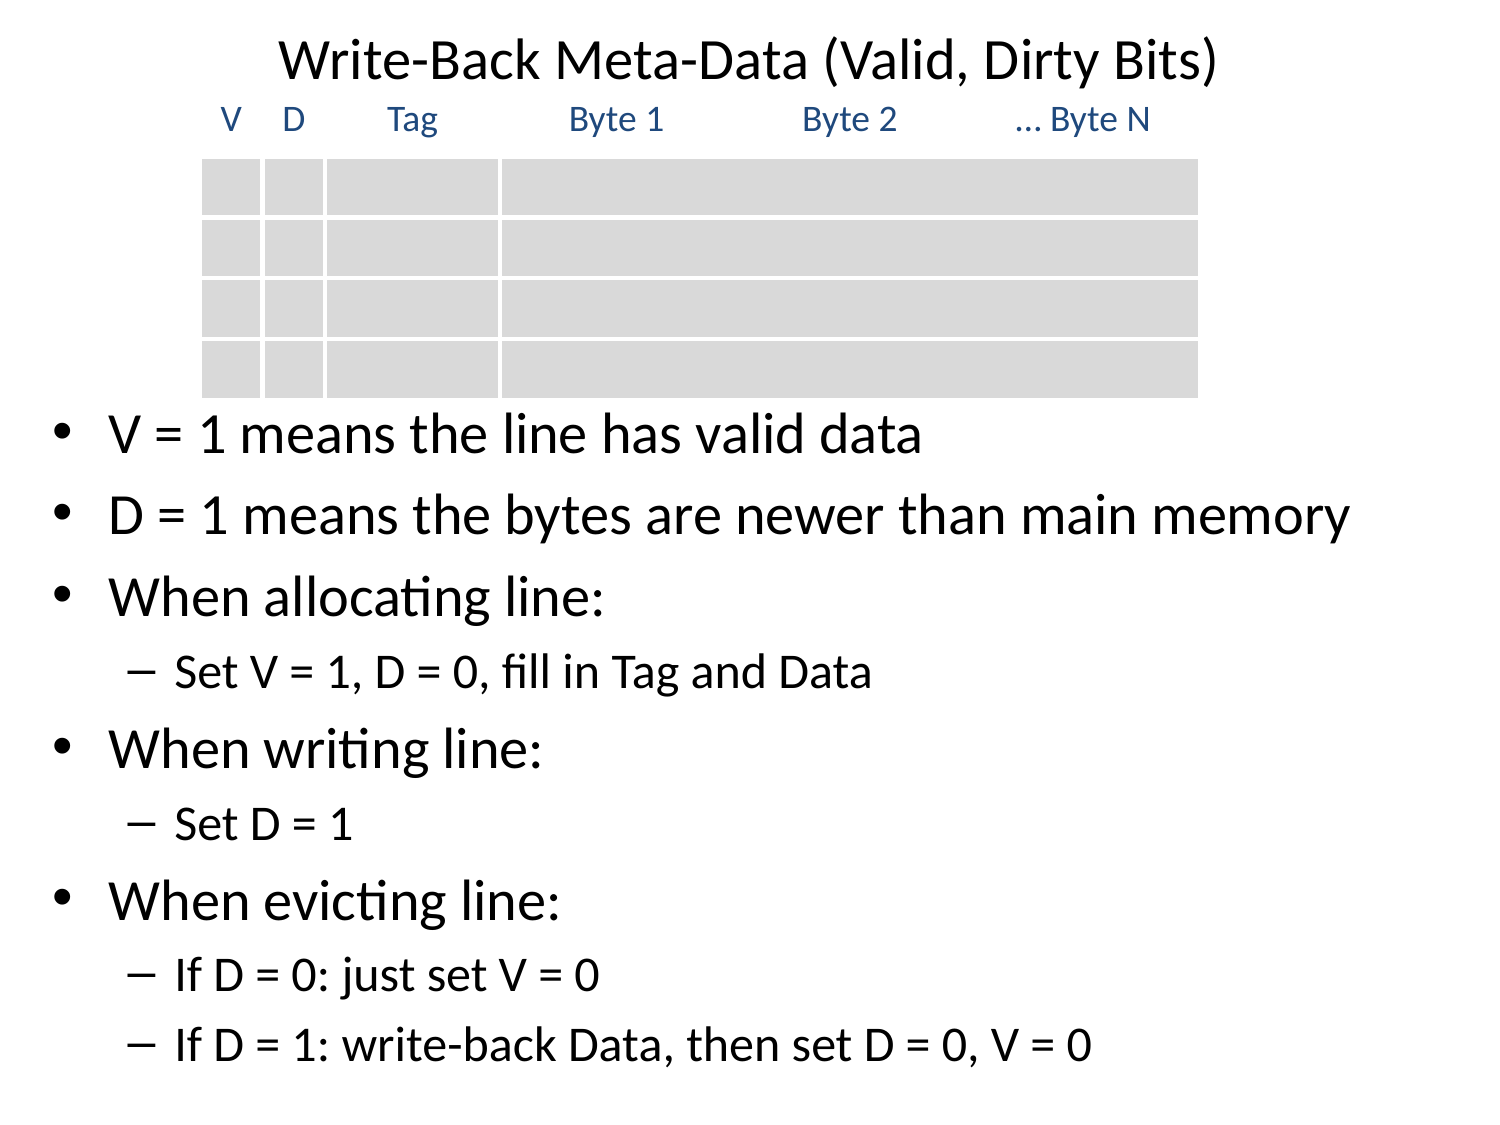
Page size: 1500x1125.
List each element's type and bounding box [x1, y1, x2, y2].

title [37, 12, 1463, 100]
table_cell [502, 280, 1198, 337]
table_cell [202, 341, 260, 398]
table_header [200, 96, 1200, 155]
table_cell [327, 159, 498, 215]
table_cell [502, 220, 1198, 276]
table_cell [502, 159, 1198, 215]
table_cell [327, 341, 498, 398]
table_cell [327, 280, 498, 337]
table_cell [202, 220, 260, 276]
table_cell [265, 341, 323, 398]
table_cell [202, 280, 260, 337]
list [37, 387, 1463, 1088]
table_cell [502, 341, 1198, 398]
table_cell [265, 220, 323, 276]
table_cell [265, 159, 323, 215]
table_cell [265, 280, 323, 337]
table_cell [202, 159, 260, 215]
table_cell [327, 220, 498, 276]
